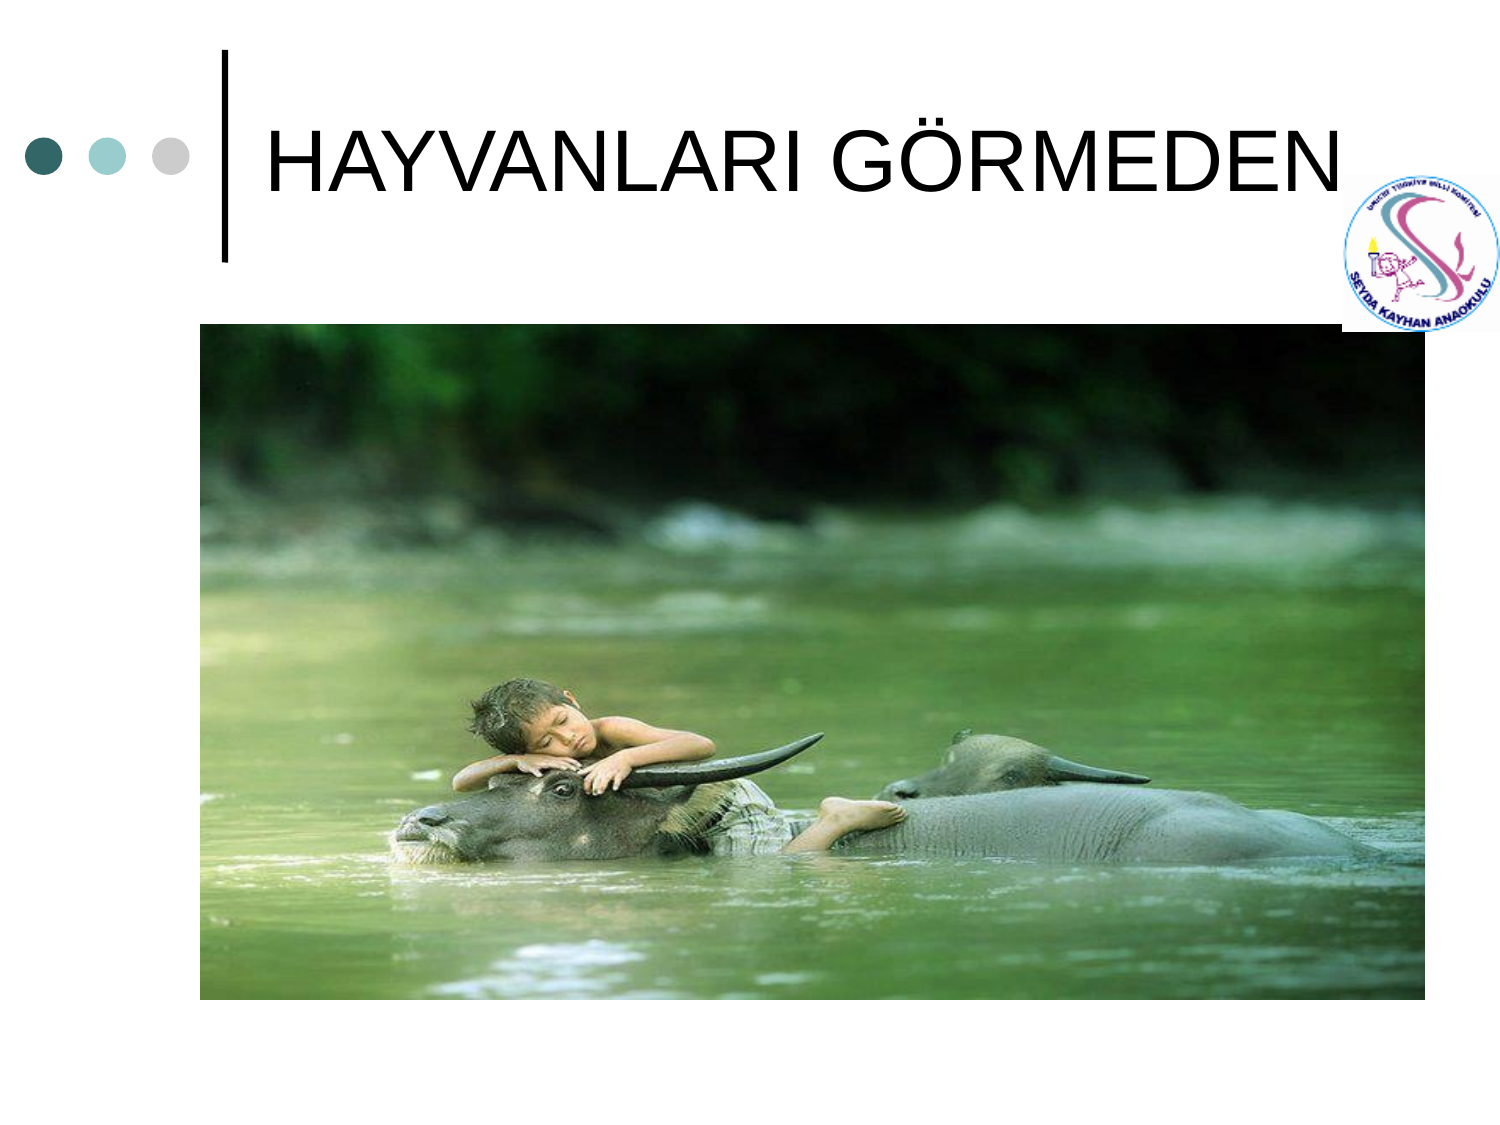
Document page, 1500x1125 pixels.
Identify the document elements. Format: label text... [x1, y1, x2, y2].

picture [1341, 174, 1500, 332]
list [199, 324, 1426, 1001]
title HAYVANLARI GÖRMEDEN, [249, 30, 1401, 282]
